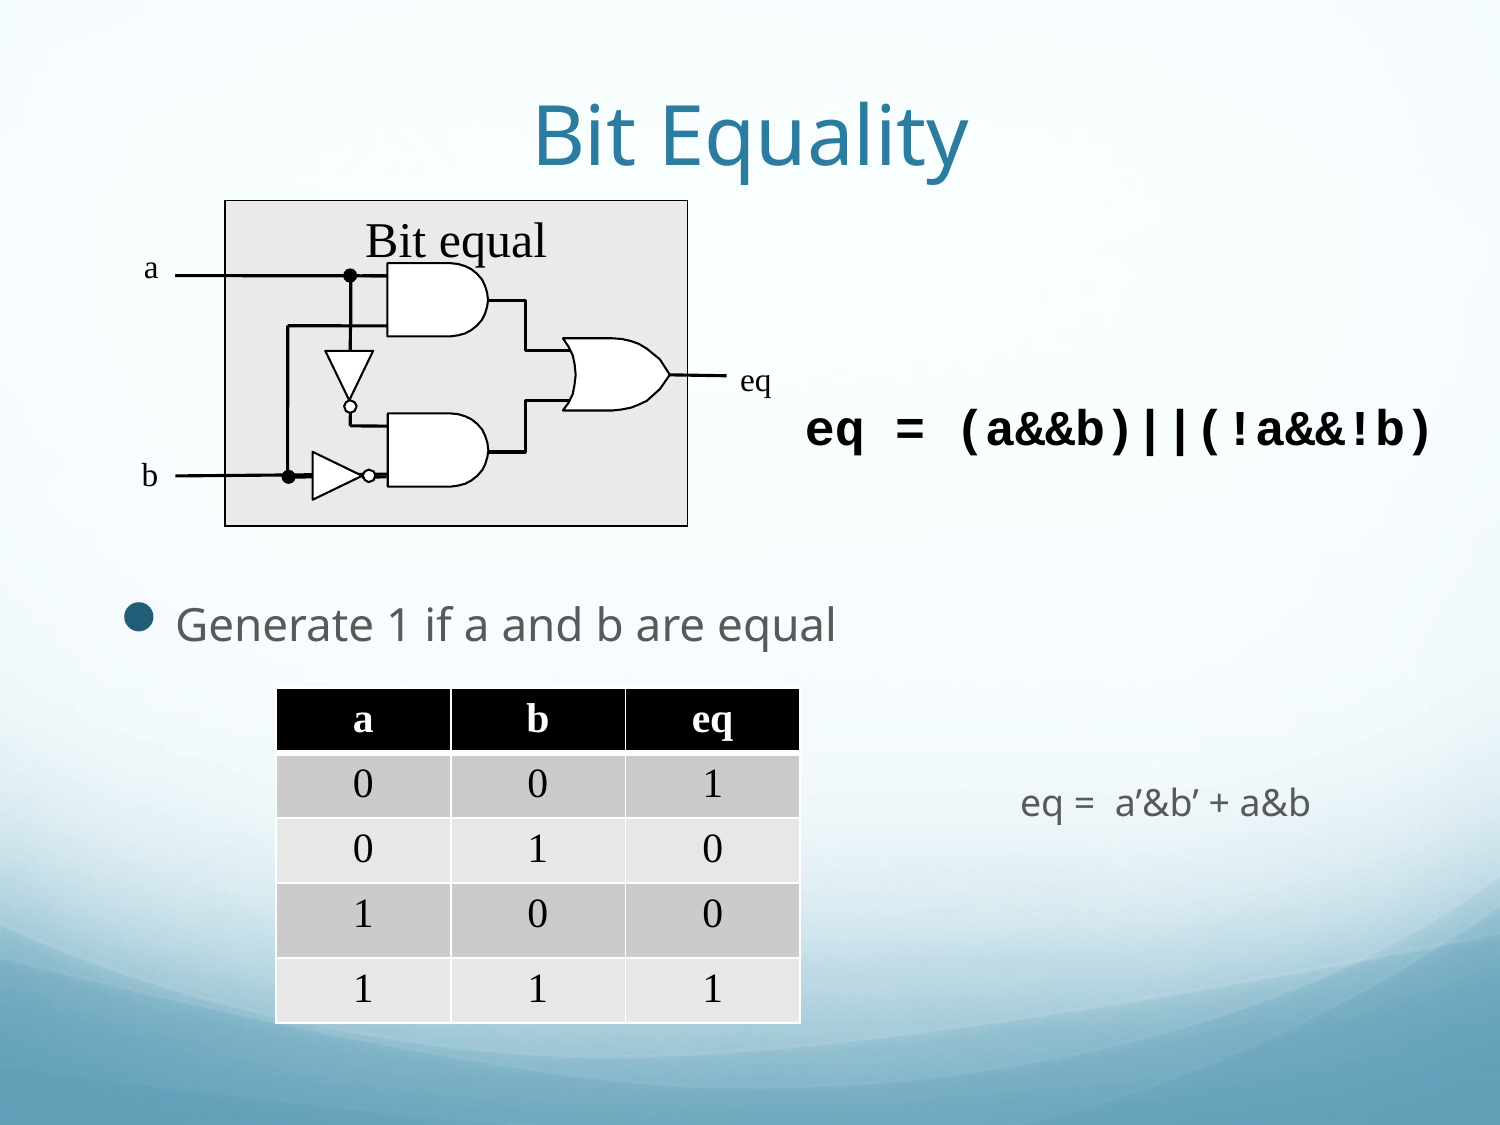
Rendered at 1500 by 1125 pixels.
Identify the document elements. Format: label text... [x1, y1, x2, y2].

table_cell 0 [452, 884, 625, 957]
table_cell 1 [626, 756, 799, 817]
table_cell 0 [626, 819, 799, 882]
table_header eq [626, 689, 799, 750]
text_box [124, 199, 825, 527]
title Bit Equality [90, 17, 1411, 191]
list Generate 1 if a and b are equal eq = a’&b’ + a&b [47, 588, 1411, 1057]
table_cell 0 [452, 756, 625, 817]
table_cell 0 [277, 819, 450, 882]
table_cell 0 [626, 884, 799, 957]
table_cell 1 [452, 819, 625, 882]
picture [0, 0, 1500, 1125]
table_header a [277, 689, 450, 750]
table_cell 1 [452, 959, 625, 1022]
table_cell 0 [277, 756, 450, 817]
text_box eq = (a&&b)||(!a&&!b) [839, 388, 1443, 464]
table_cell 1 [626, 959, 799, 1022]
table_header b [452, 689, 625, 750]
table_cell 1 [277, 959, 450, 1022]
table_cell 1 [277, 884, 450, 957]
